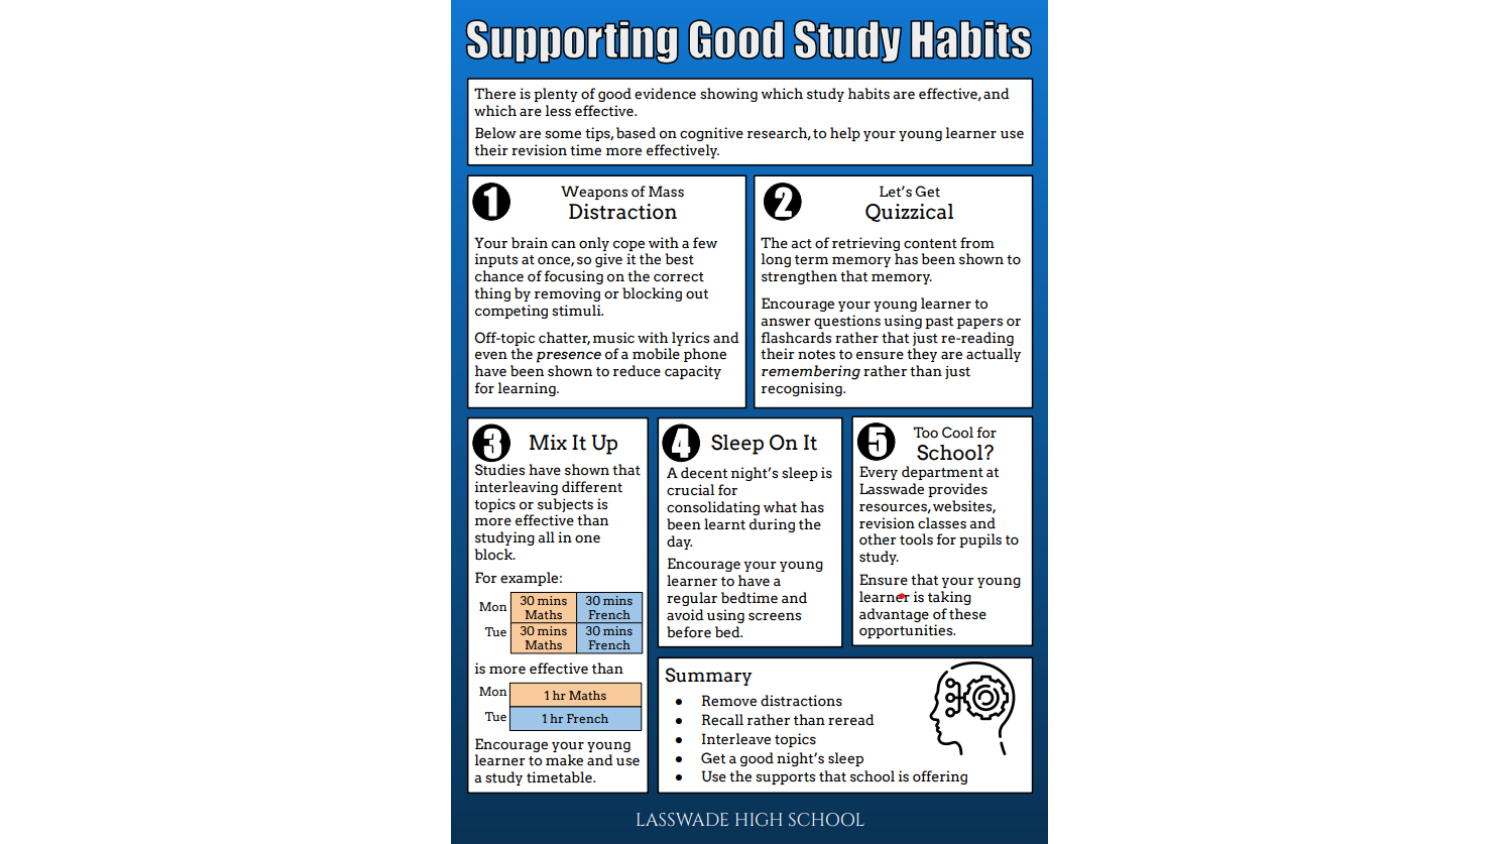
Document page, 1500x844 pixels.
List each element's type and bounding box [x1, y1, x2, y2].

picture [451, 0, 1049, 844]
